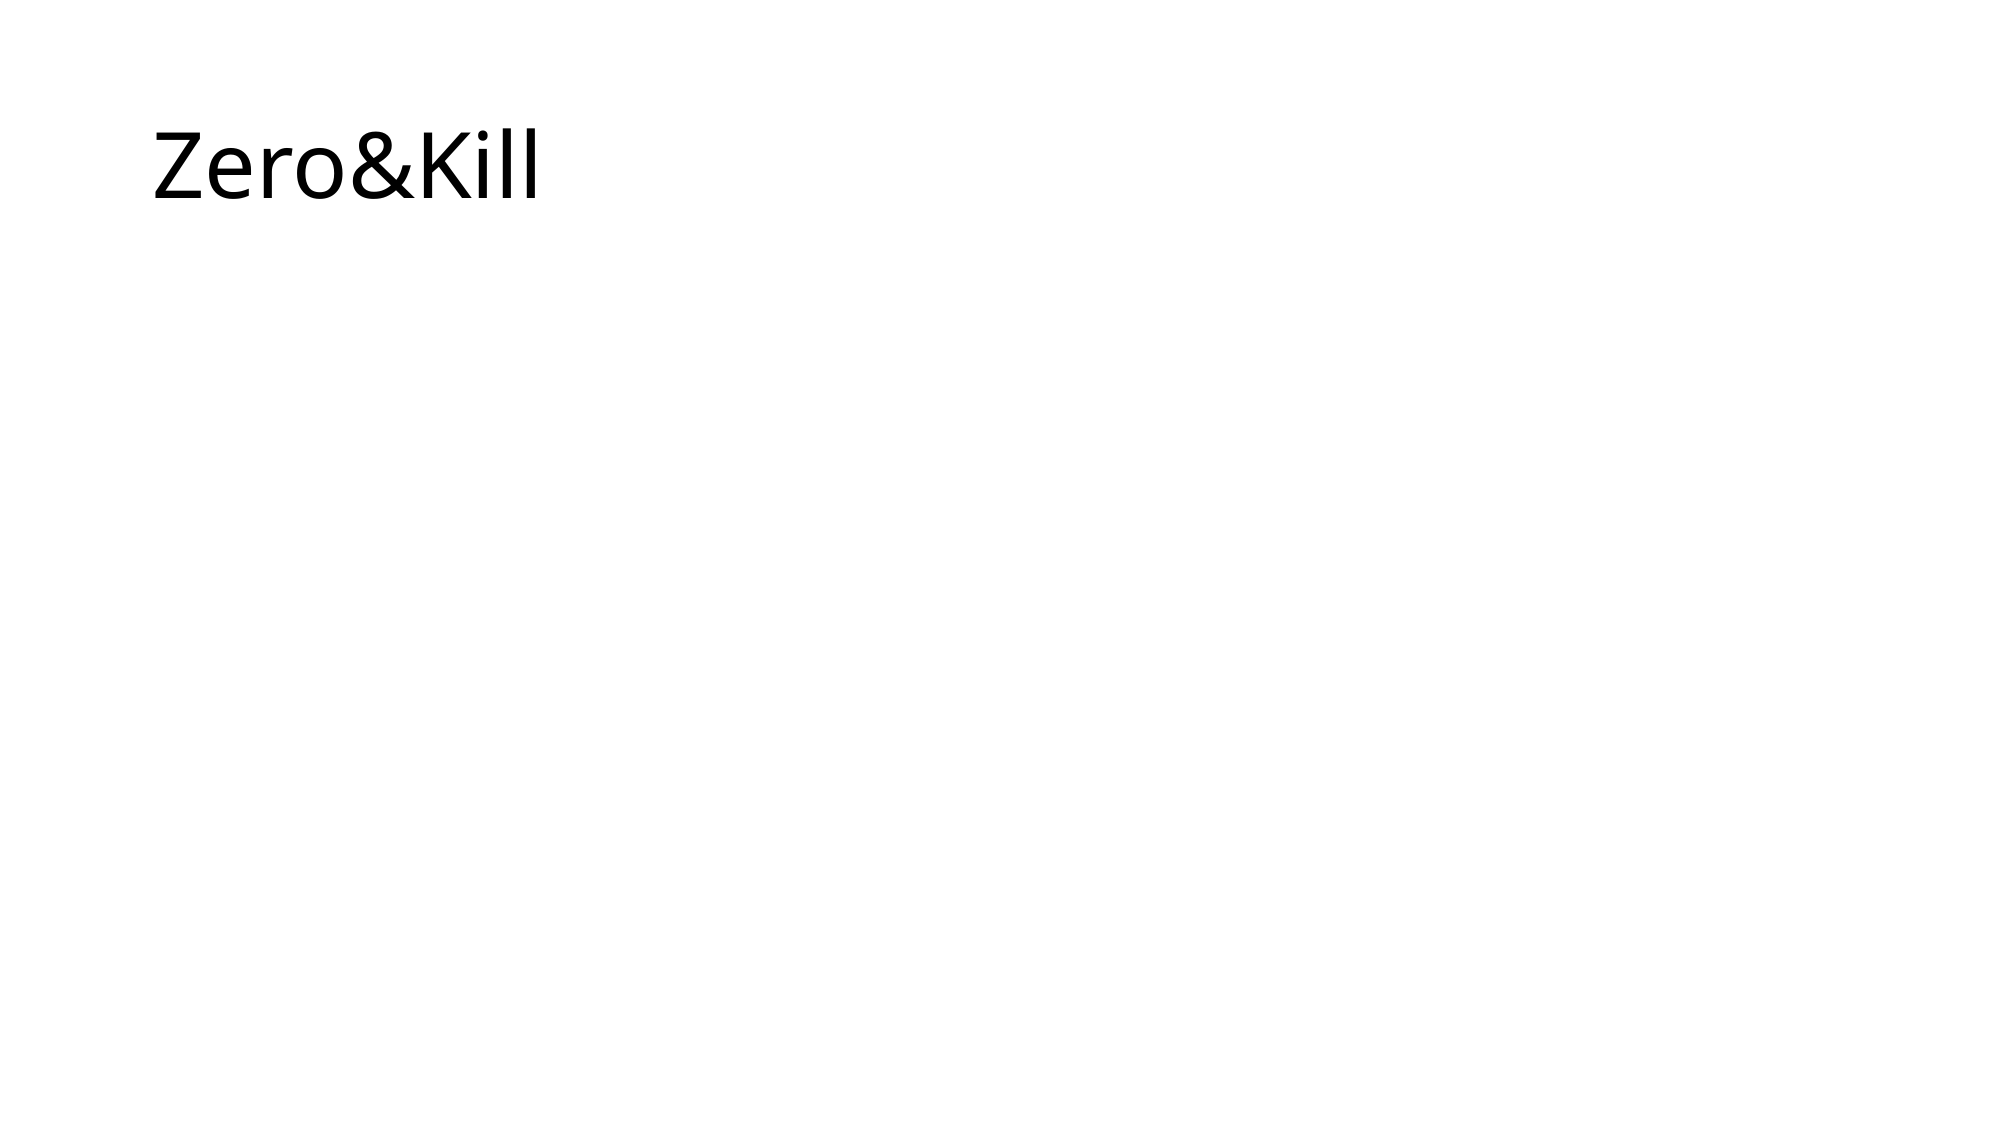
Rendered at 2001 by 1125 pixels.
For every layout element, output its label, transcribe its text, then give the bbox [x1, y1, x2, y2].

title Zero&Kill [137, 59, 1863, 278]
